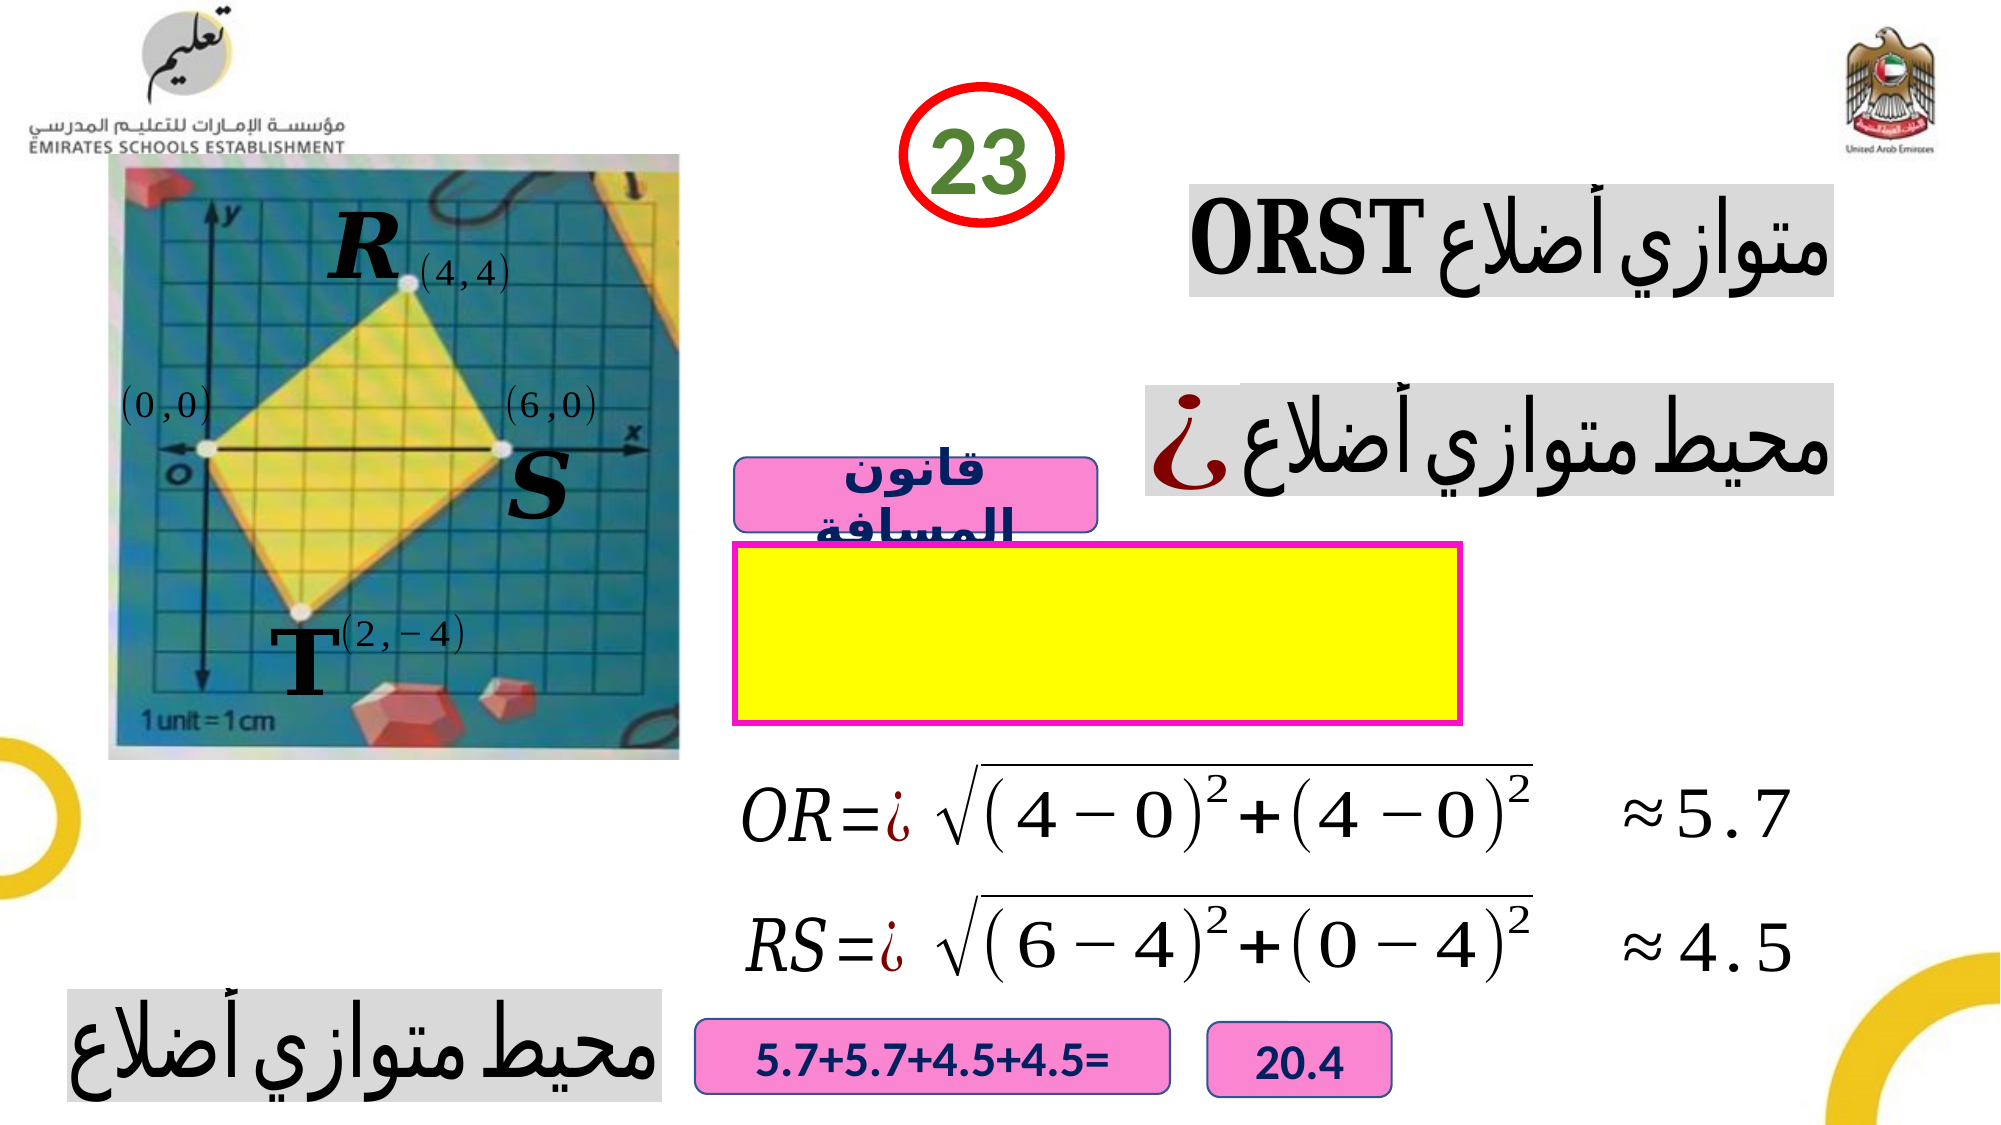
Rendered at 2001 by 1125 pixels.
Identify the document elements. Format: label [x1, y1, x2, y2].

text_box [67, 382, 1835, 1102]
text_box [903, 86, 1060, 224]
picture [0, 0, 2001, 1125]
